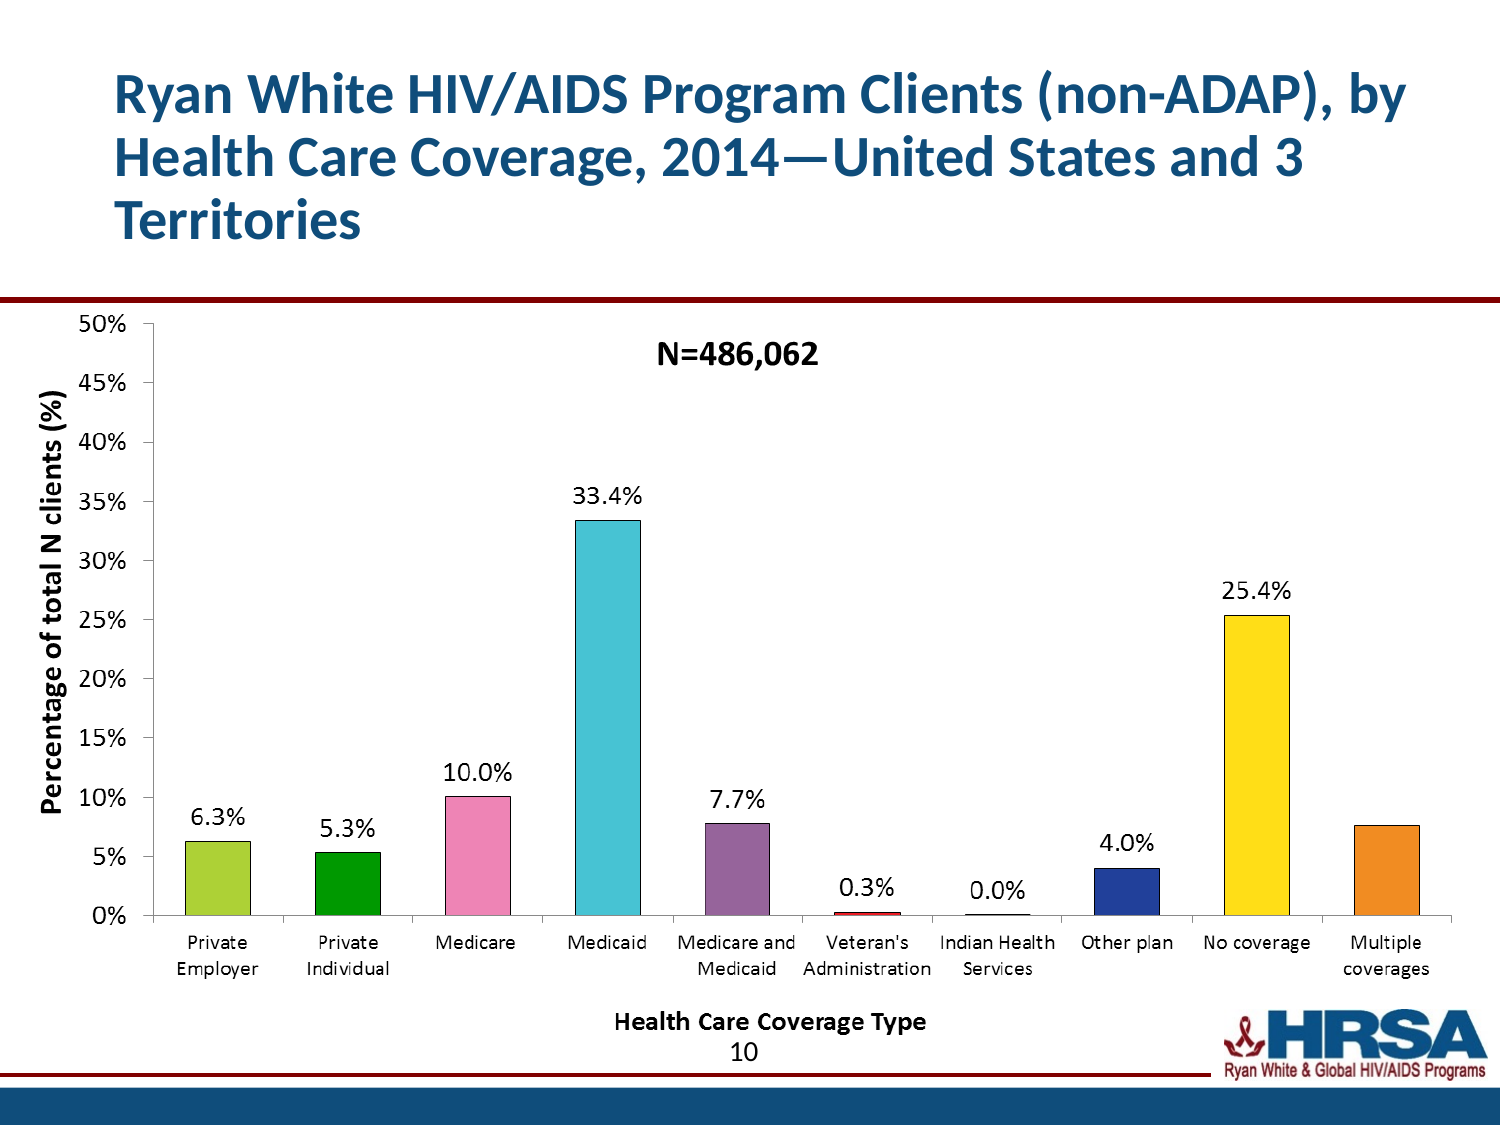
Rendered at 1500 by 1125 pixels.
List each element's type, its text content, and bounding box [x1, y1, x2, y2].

title Ryan White HIV/AIDS Program Clients (non-ADAP), by Health Care Coverage, 2014—United States and 3 Territories [99, 87, 1450, 228]
picture [1224, 1009, 1488, 1081]
slide_number 10 [575, 1055, 913, 1073]
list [24, 287, 1475, 1055]
